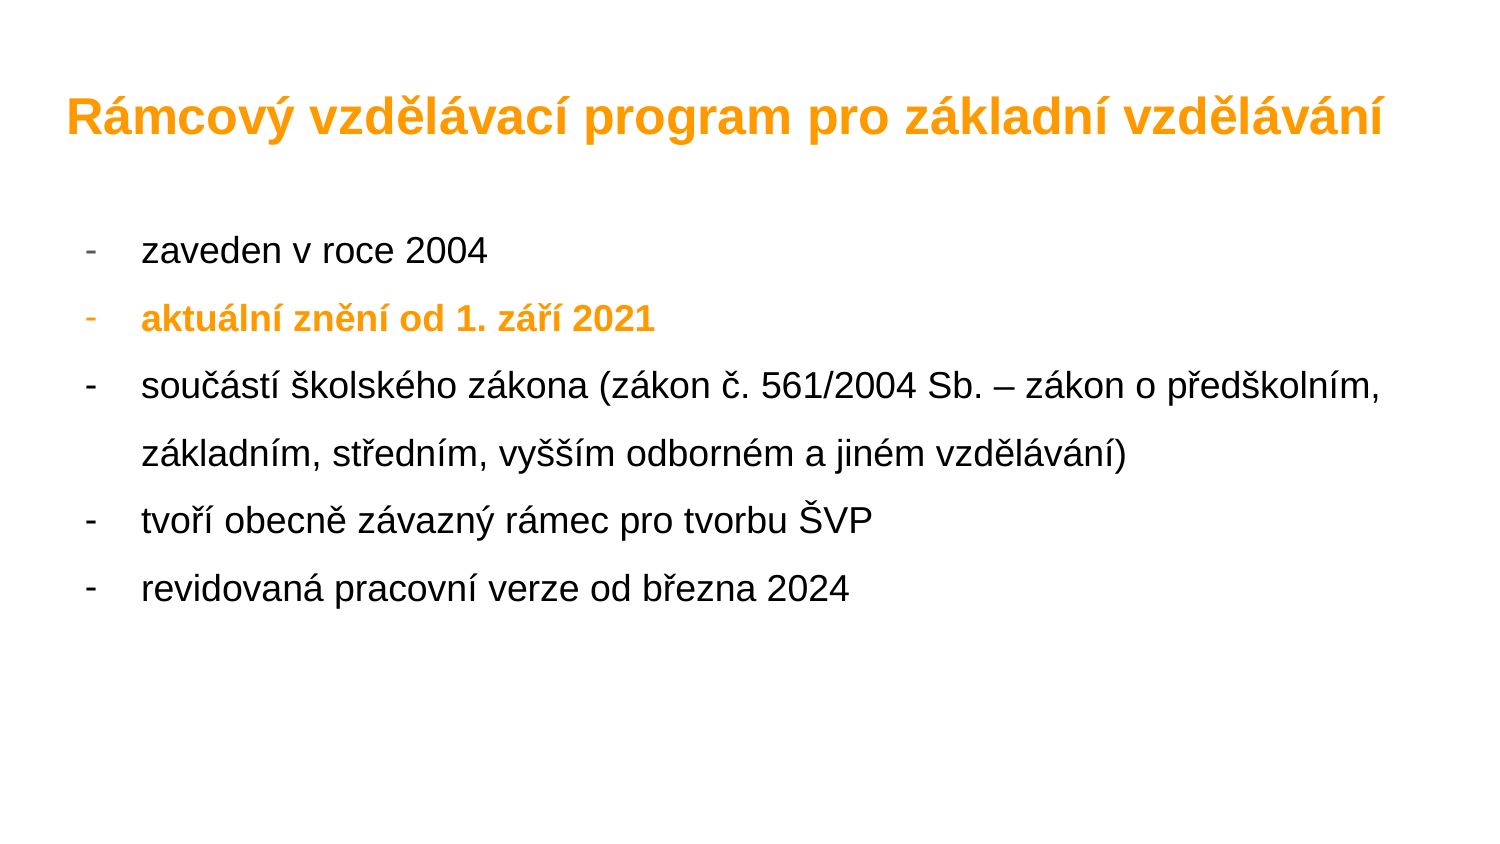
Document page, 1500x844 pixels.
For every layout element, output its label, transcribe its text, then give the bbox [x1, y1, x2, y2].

list zaveden v roce 2004 aktuální znění od 1. září 2021 součástí školského zákona (zákon č. 561/2004 Sb. – zákon o předškolním, základním, středním, vyšším odborném a jiném vzdělávání) tvoří obecně závazný rámec pro tvorbu ŠVP revidovaná pracovní verze od března 2024 [51, 189, 1449, 750]
title Rámcový vzdělávací program pro základní vzdělávání [51, 72, 1449, 167]
